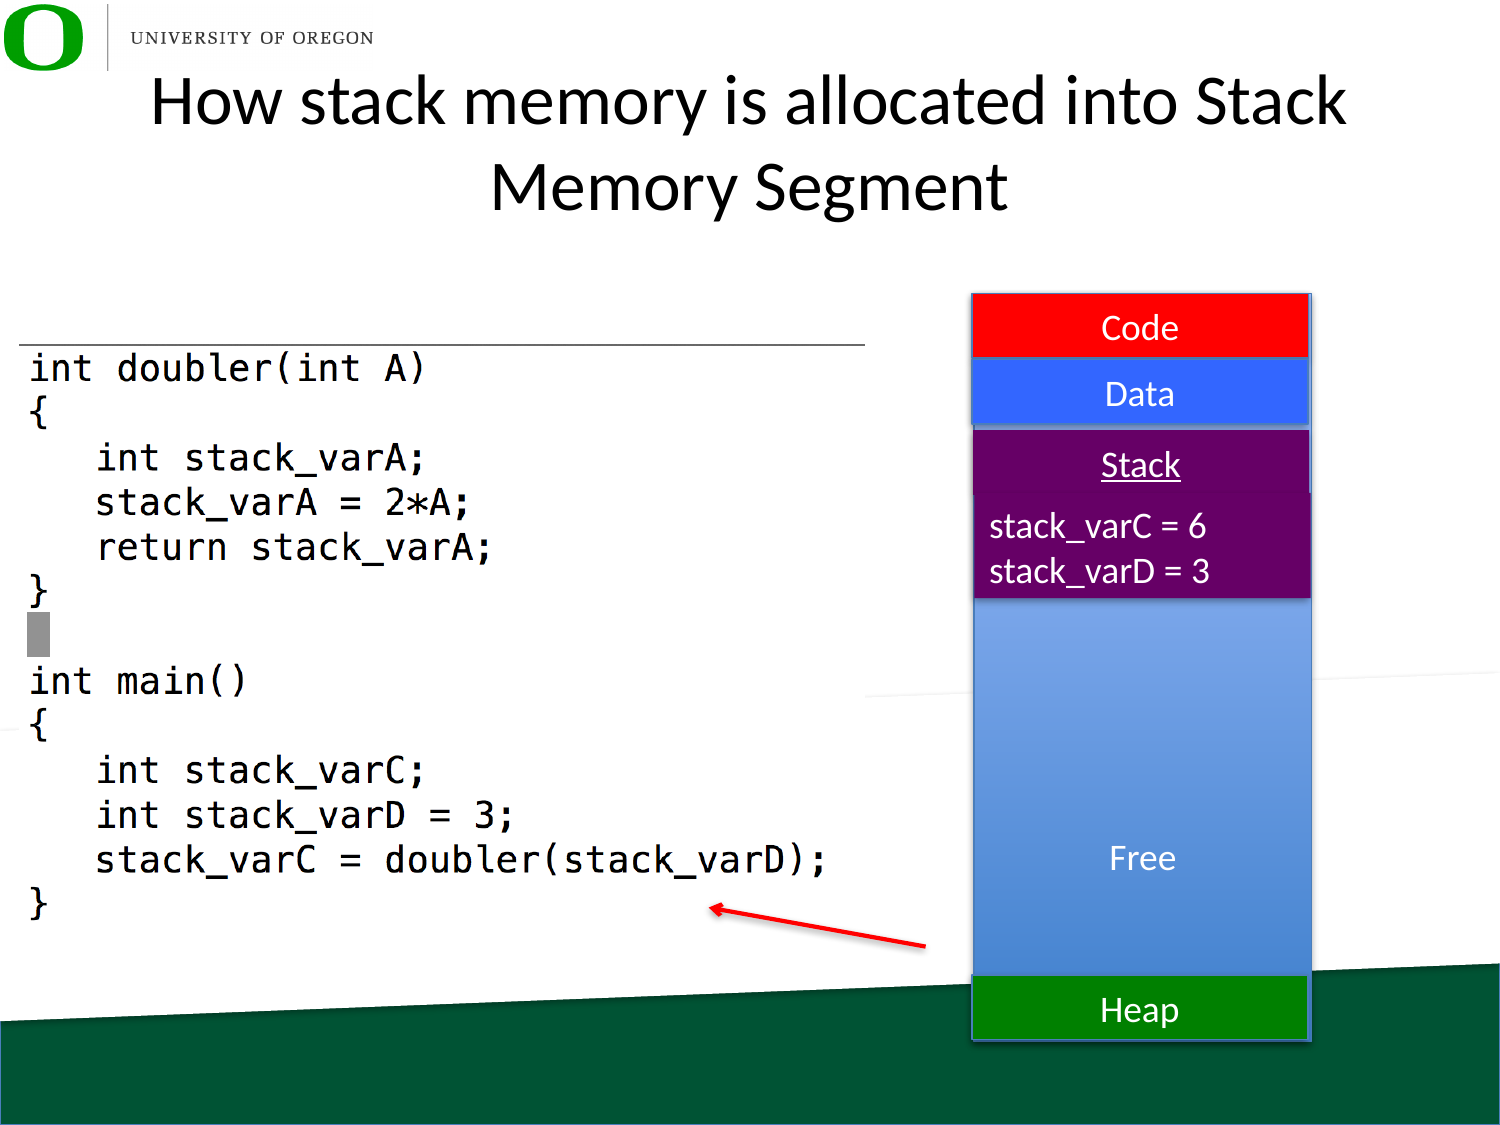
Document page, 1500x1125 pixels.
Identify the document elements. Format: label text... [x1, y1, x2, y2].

text_box Code [971, 293, 1309, 359]
text_box Data [971, 359, 1309, 425]
text_box Heap [971, 974, 1309, 1040]
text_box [708, 907, 926, 947]
title How stack memory is allocated into Stack Memory Segment [75, 45, 1425, 233]
picture [4, 4, 373, 71]
picture [18, 344, 866, 940]
text_box Stack [972, 429, 1310, 493]
text_box [973, 605, 1312, 979]
text_box Free [1094, 825, 1192, 886]
text_box stack_varC = 6 stack_varD = 3 [974, 492, 1311, 599]
